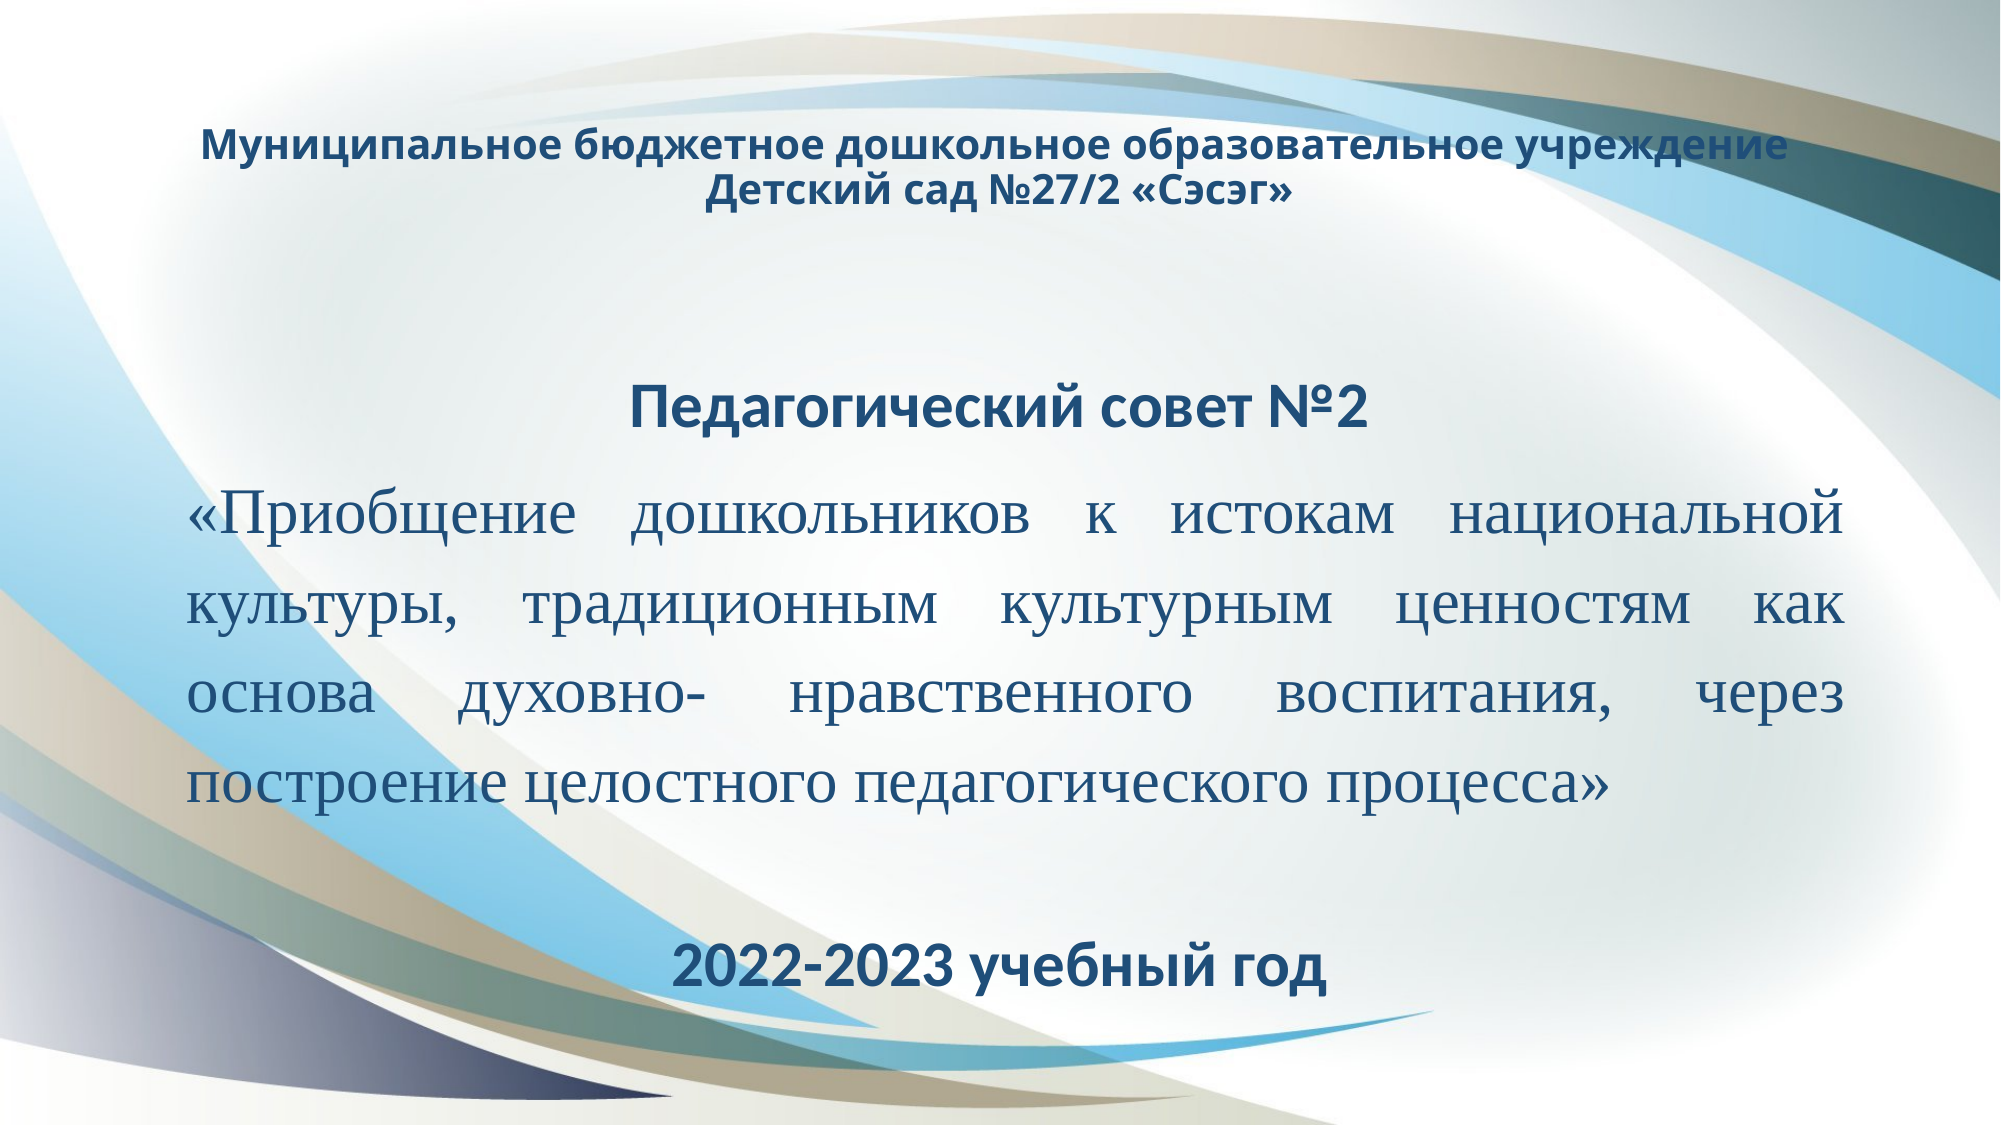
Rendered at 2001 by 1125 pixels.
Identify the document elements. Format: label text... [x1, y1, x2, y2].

list Педагогический совет №2 «Приобщение дошкольников к истокам национальной культуры, традиционным культурным ценностям как основа духовно- нравственного воспитания, через построение целостного педагогического процесса» 2022-2023 учебный год [137, 299, 1863, 1014]
picture [0, 0, 2001, 1125]
title Муниципальное бюджетное дошкольное образовательное учреждение Детский сад №27/2 «Сэсэг» [137, 59, 1863, 278]
